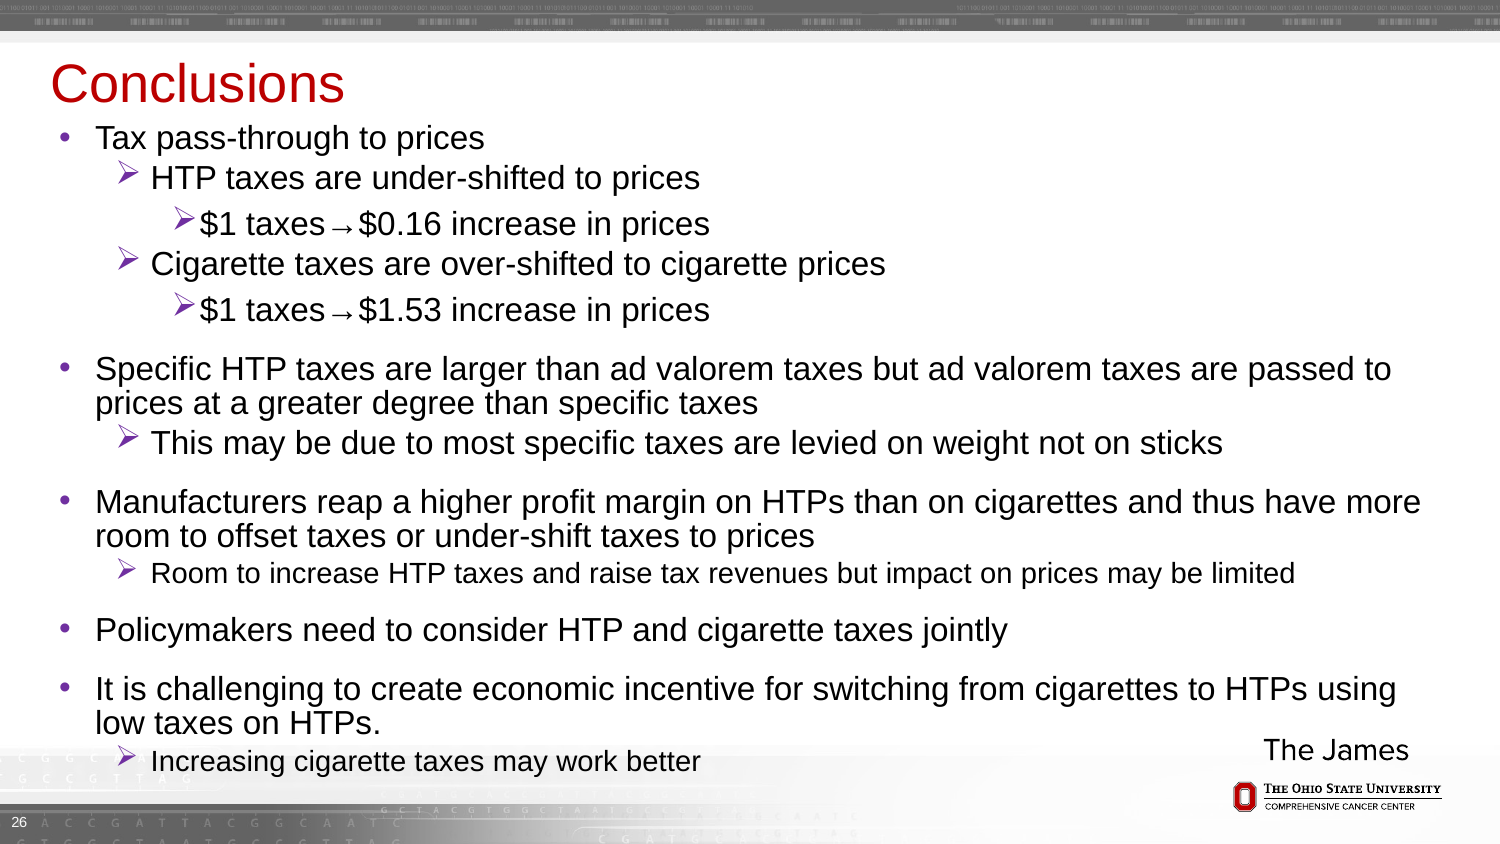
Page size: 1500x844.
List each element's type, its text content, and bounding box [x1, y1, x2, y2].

list Tax pass-through to prices HTP taxes are under-shifted to prices $1 taxes→$0.16 increase in prices Cigarette taxes are over-shifted to cigarette prices $1 taxes→$1.53 increase in prices Specific HTP taxes are larger than ad valorem taxes but ad valorem taxes are passed to prices at a greater degree than specific taxes This may be due to most specific taxes are levied on weight not on sticks Manufacturers reap a higher profit margin on HTPs than on cigarettes and thus have more room to offset taxes or under-shift taxes to prices Room to increase HTP taxes and raise tax revenues but impact on prices may be limited Policymakers need to consider HTP and cigarette taxes jointly It is challenging to create economic incentive for switching from cigarettes to HTPs using low taxes on HTPs. Increasing cigarette taxes may work better [47, 116, 1453, 690]
picture [0, 739, 1500, 844]
slide_number 26 [0, 791, 119, 837]
title Conclusions [38, 52, 1443, 155]
picture [0, 0, 1500, 47]
